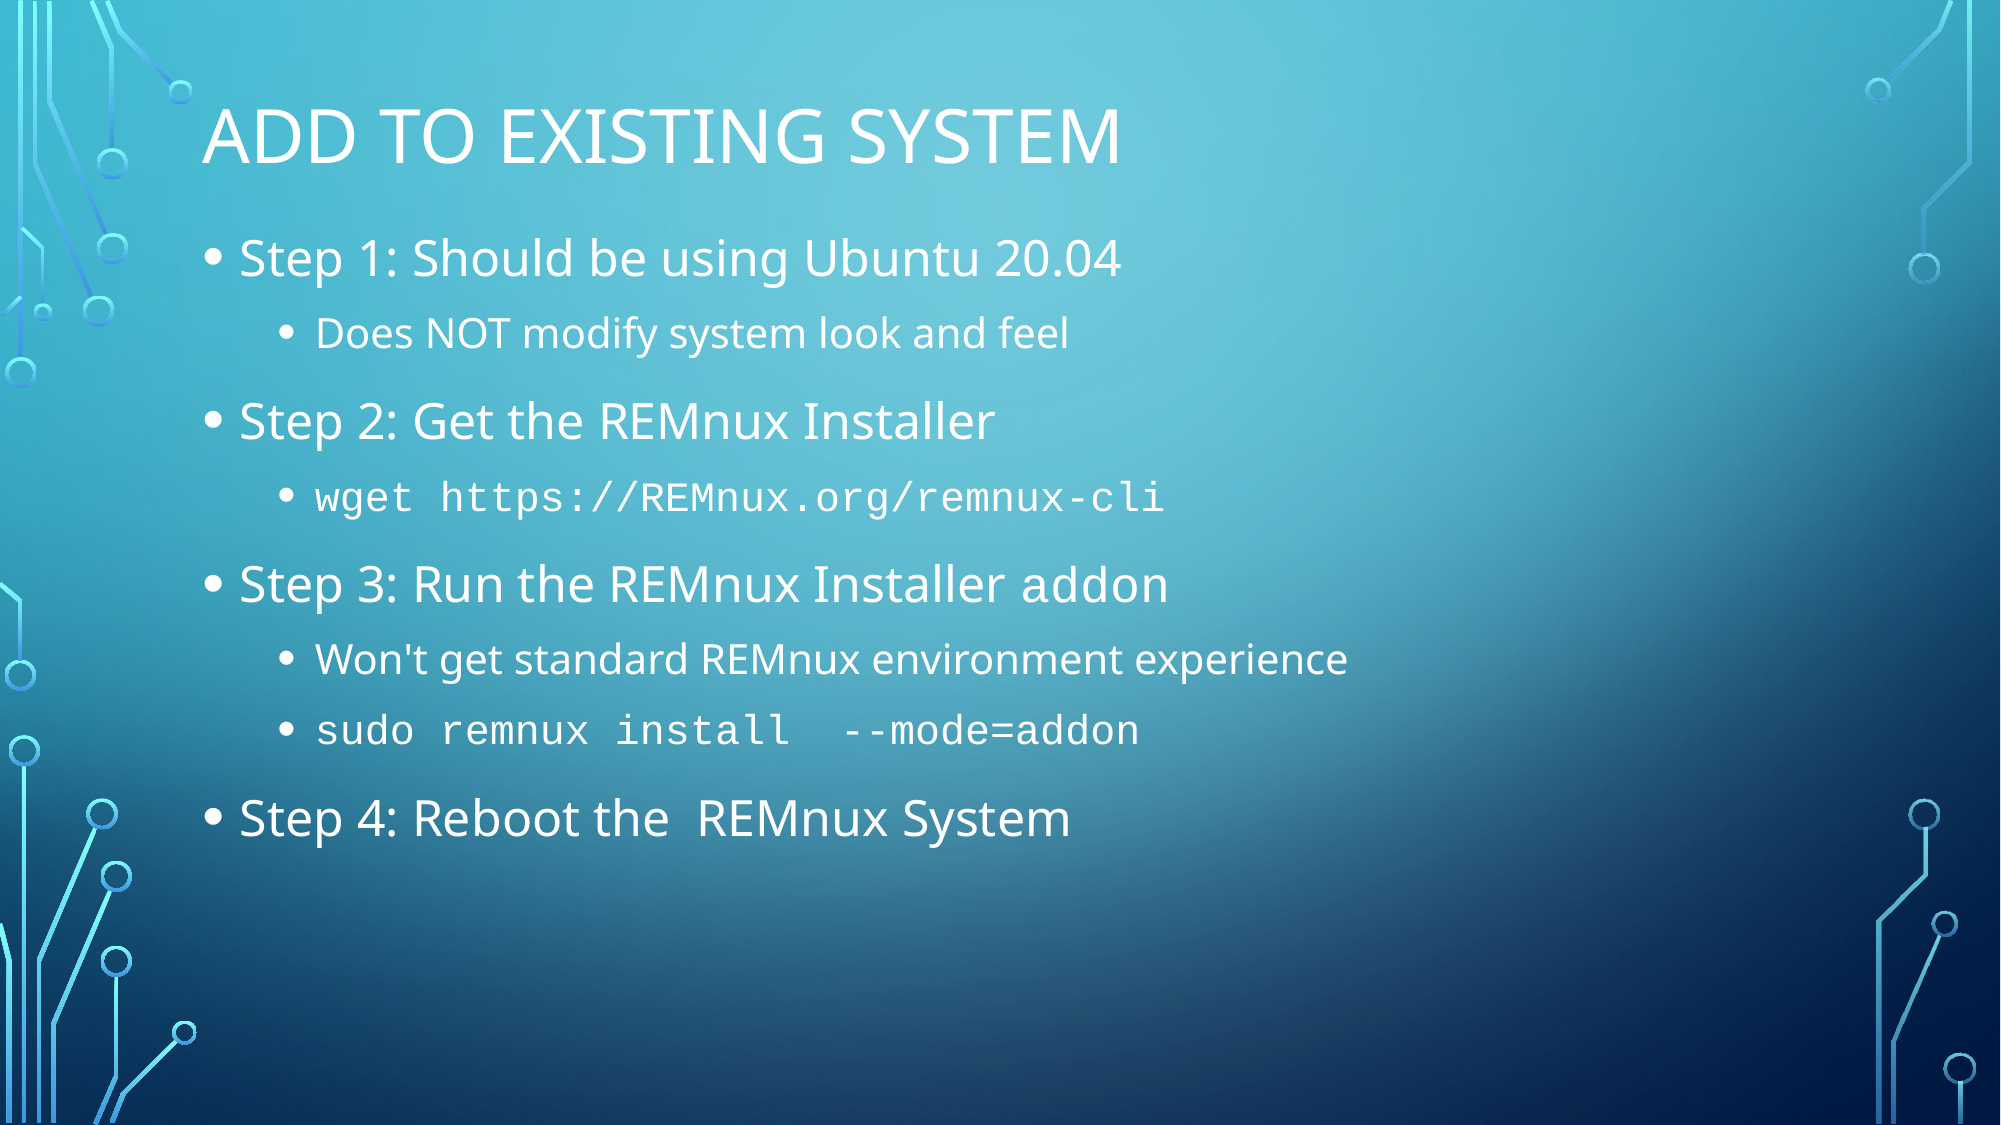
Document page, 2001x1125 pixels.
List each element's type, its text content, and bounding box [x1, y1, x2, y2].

title Add to Existing System [187, 17, 1813, 261]
list Step 1: Should be using Ubuntu 20.04 Does NOT modify system look and feel Step 2: Get the REMnux Installer wget https://REMnux.org/remnux-cli Step 3: Run the REMnux Installer addon Won't get standard REMnux environment experience sudo remnux install --mode=addon Step 4: Reboot the REMnux System [187, 206, 1570, 1063]
